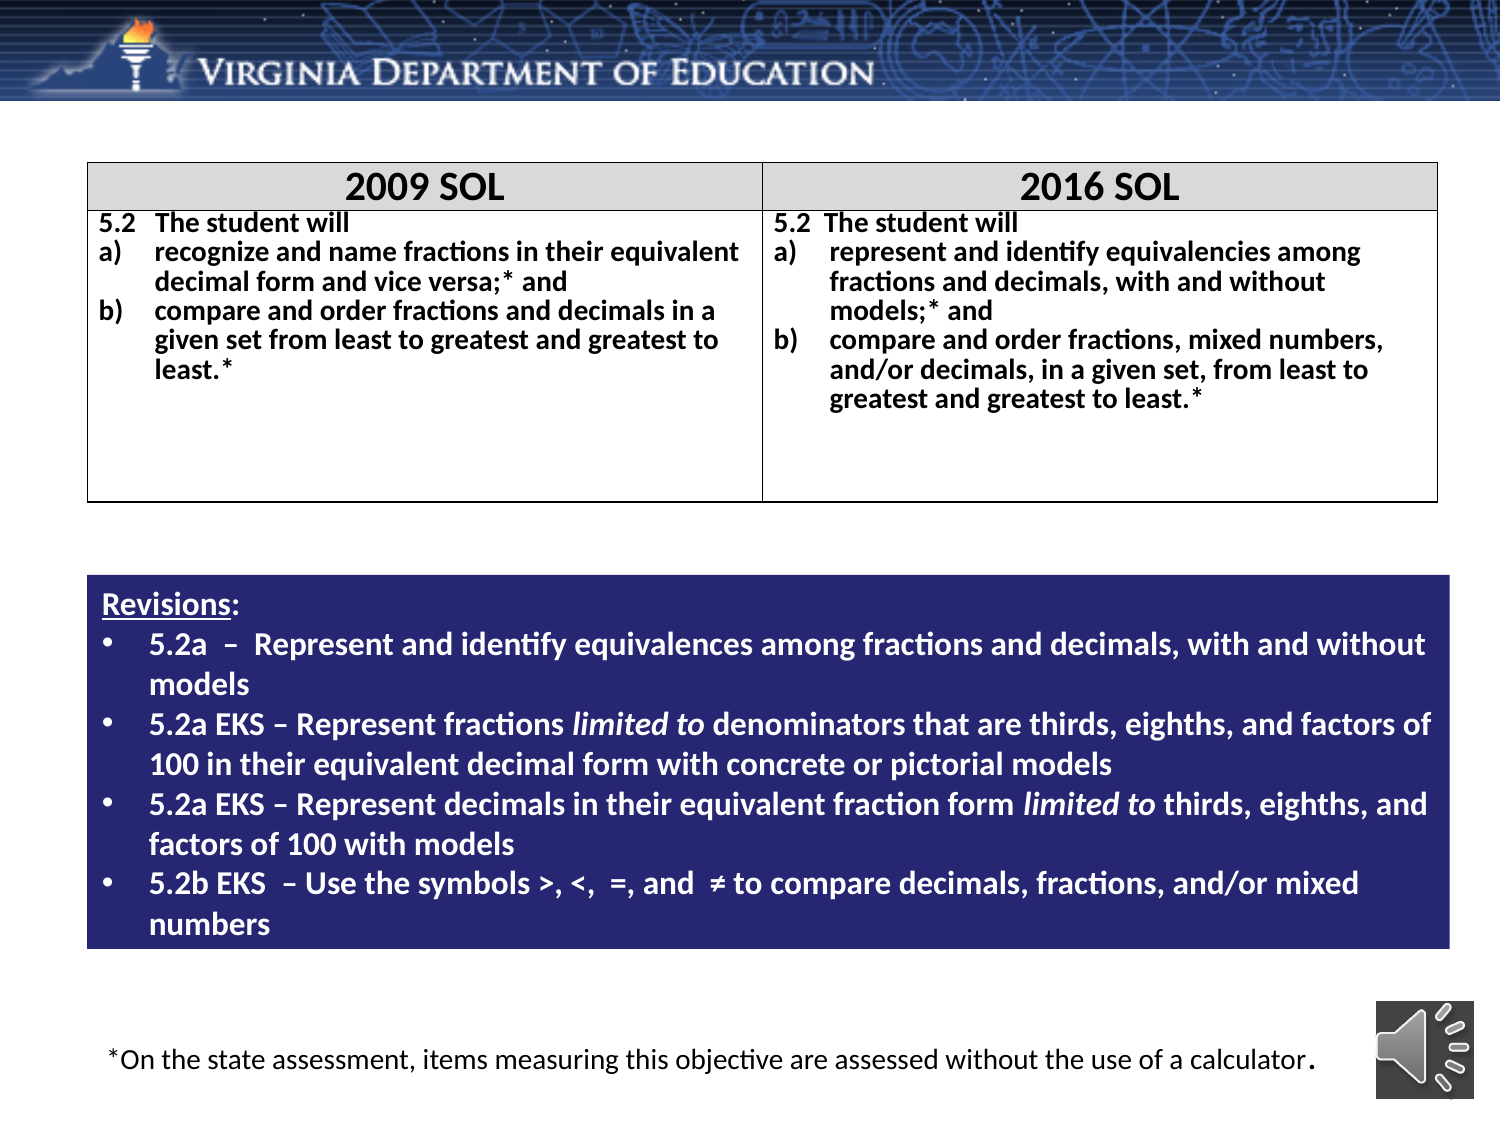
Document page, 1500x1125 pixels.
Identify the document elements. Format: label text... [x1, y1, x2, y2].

table_header 2016 SOL [763, 163, 1437, 210]
slide_number 15 [1124, 1062, 1476, 1125]
table_cell 5.2 The student will a) represent and identify equivalencies among fractions and decimals, with and without models;* and b) compare and order fractions, mixed numbers, and/or decimals, in a given set, from least to greatest and greatest to least.* [763, 211, 1437, 501]
picture [0, 0, 1500, 101]
text_box *On the state assessment, items measuring this objective are assessed without the use of a calculator. [91, 1024, 1354, 1085]
table_cell 5.2 The student will a) recognize and name fractions in their equivalent decimal form and vice versa;* and b) compare and order fractions and decimals in a given set from least to greatest and greatest to least.* [88, 211, 762, 501]
text_box Revisions: 5.2a – Represent and identify equivalences among fractions and decimals, with and without models 5.2a EKS – Represent fractions limited to denominators that are thirds, eighths, and factors of 100 in their equivalent decimal form with concrete or pictorial models 5.2a EKS – Represent decimals in their equivalent fraction form limited to thirds, eighths, and factors of 100 with models 5.2b EKS – Use the symbols >, <, =, and ≠ to compare decimals, fractions, and/or mixed numbers [87, 574, 1450, 949]
table_header 2009 SOL [88, 163, 762, 210]
picture [1374, 999, 1476, 1101]
